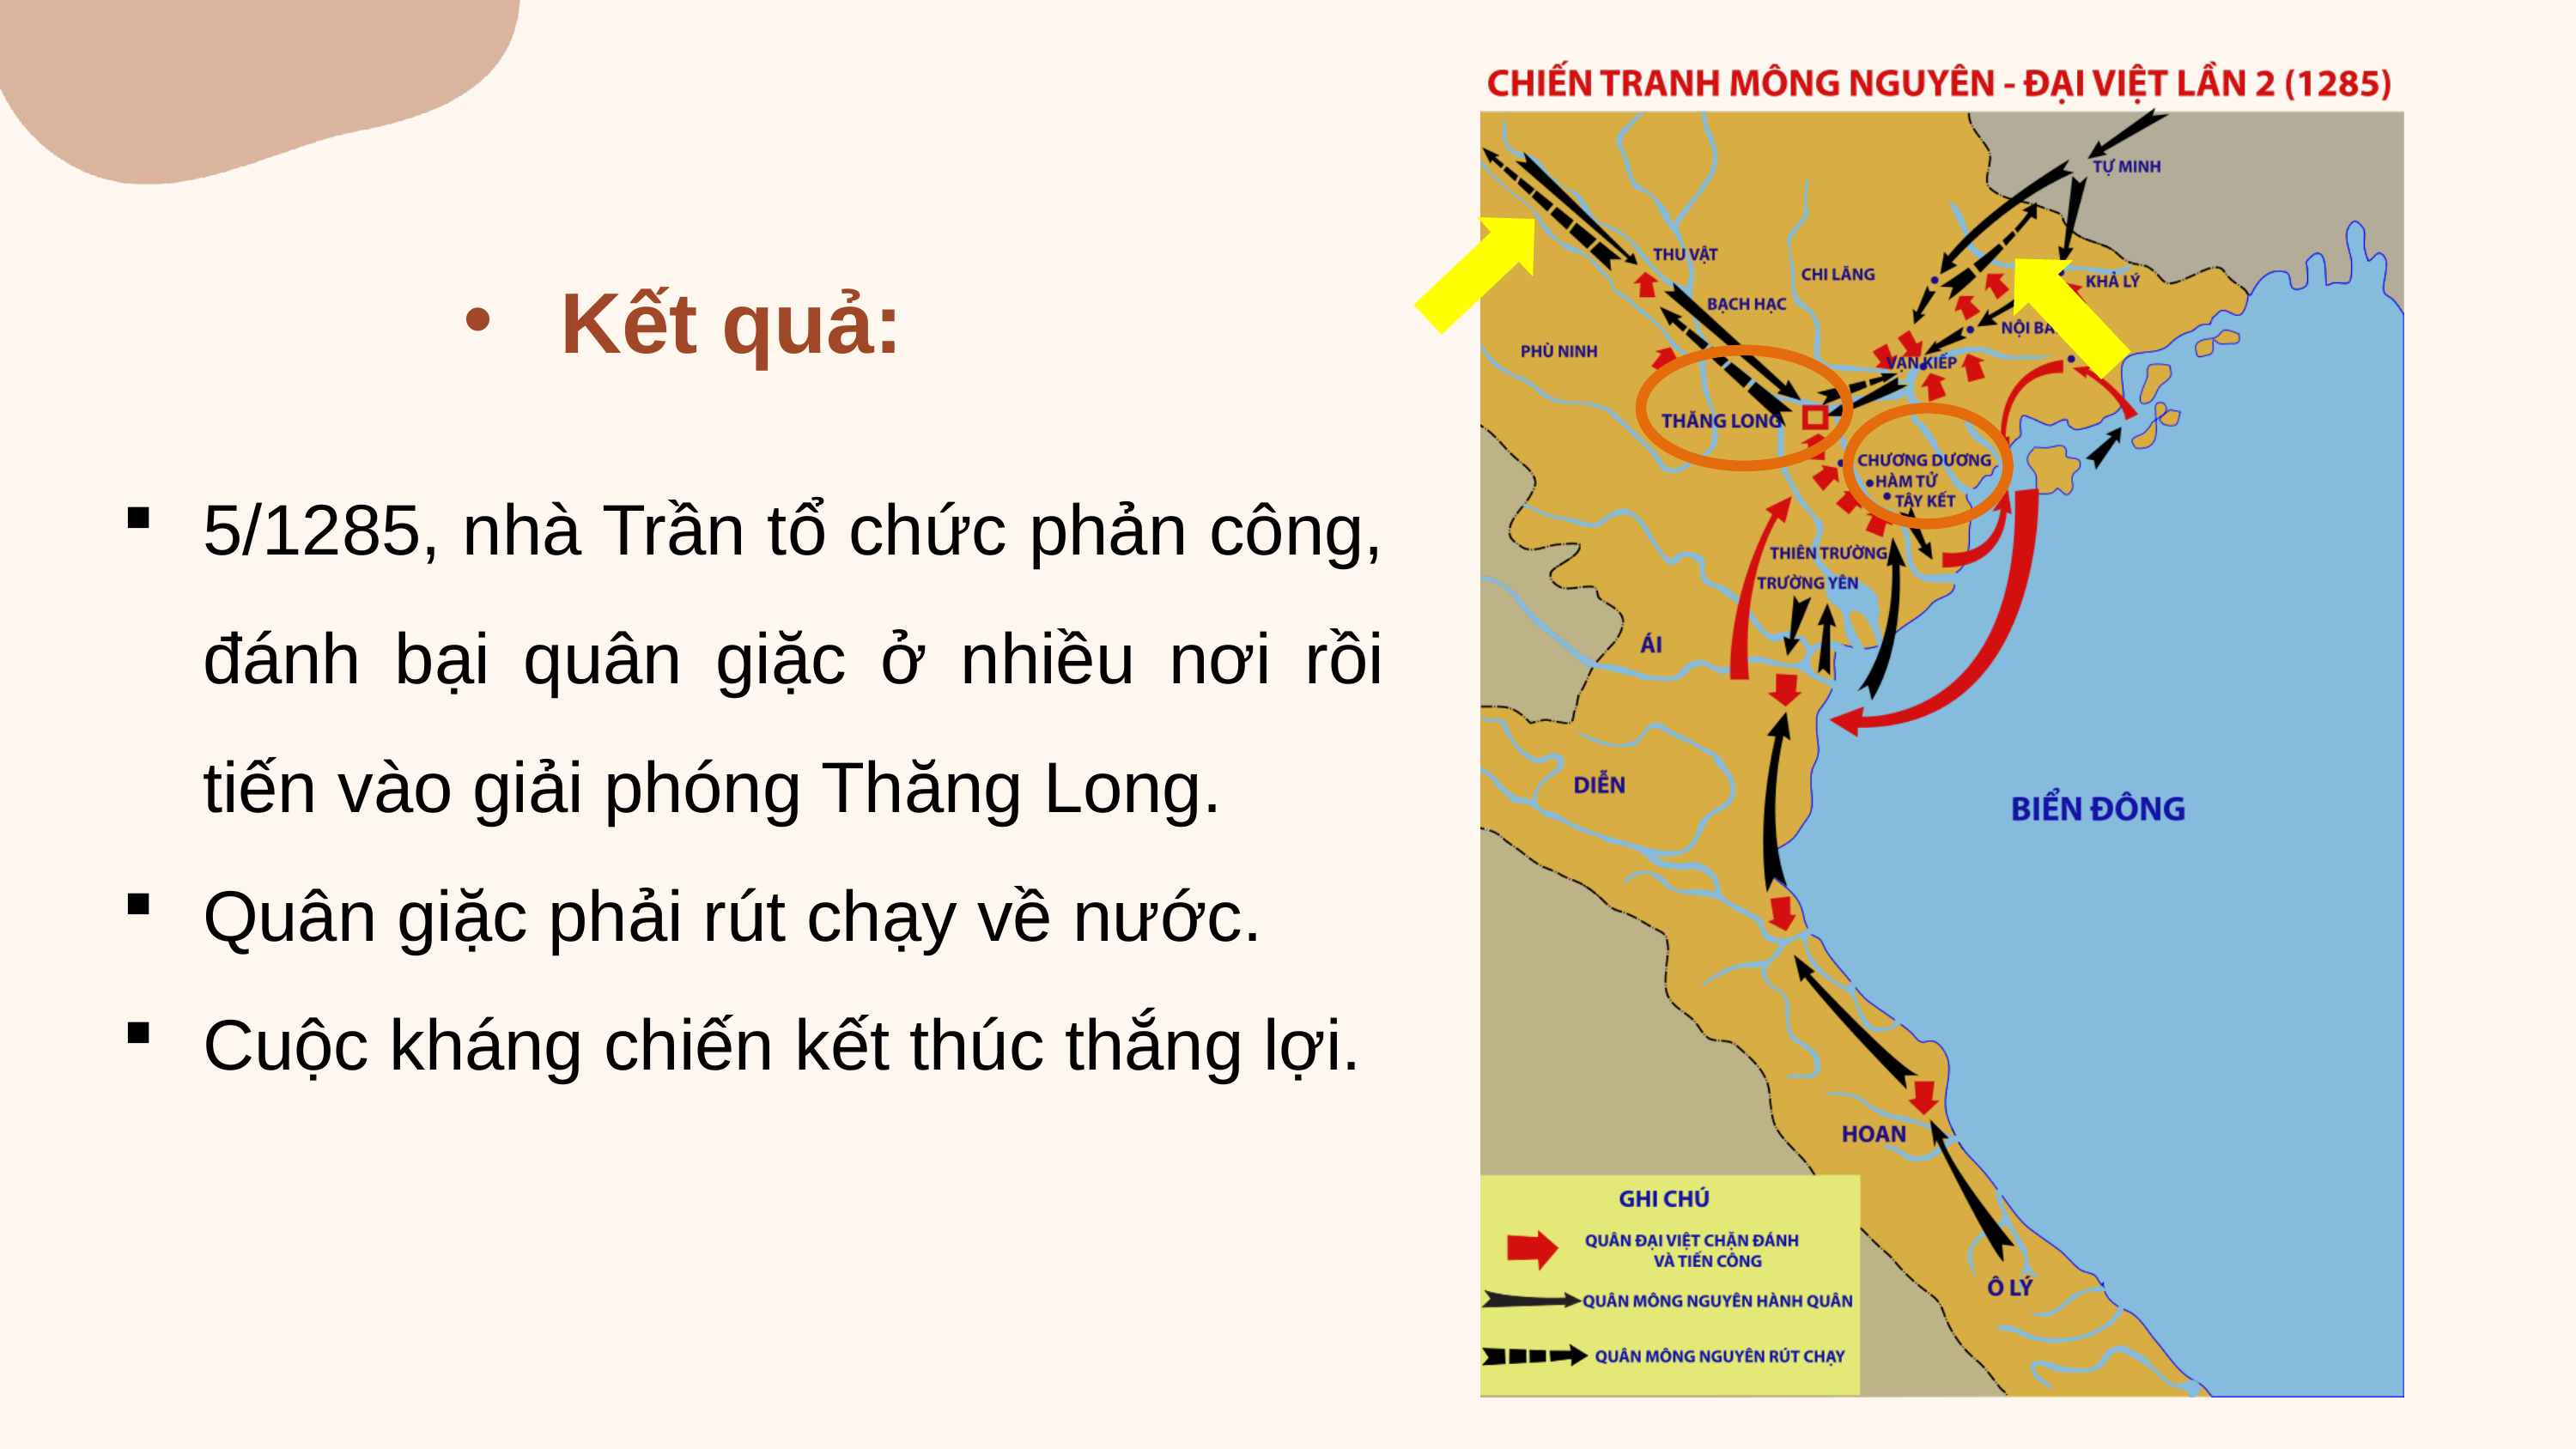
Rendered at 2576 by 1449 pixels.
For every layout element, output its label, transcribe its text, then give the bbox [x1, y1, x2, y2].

text_box Kết quả: [364, 209, 1003, 377]
text_box [1412, 243, 1476, 336]
picture [1480, 52, 2405, 1397]
picture [0, 0, 577, 262]
text_box 5/1285, nhà Trần tổ chức phản công, đánh bại quân giặc ở nhiều nơi rồi tiến vào giải phóng Thăng Long. Quân giặc phải rút chạy về nước. Cuộc kháng chiến kết thúc thắng lợi. [109, 434, 1398, 1091]
